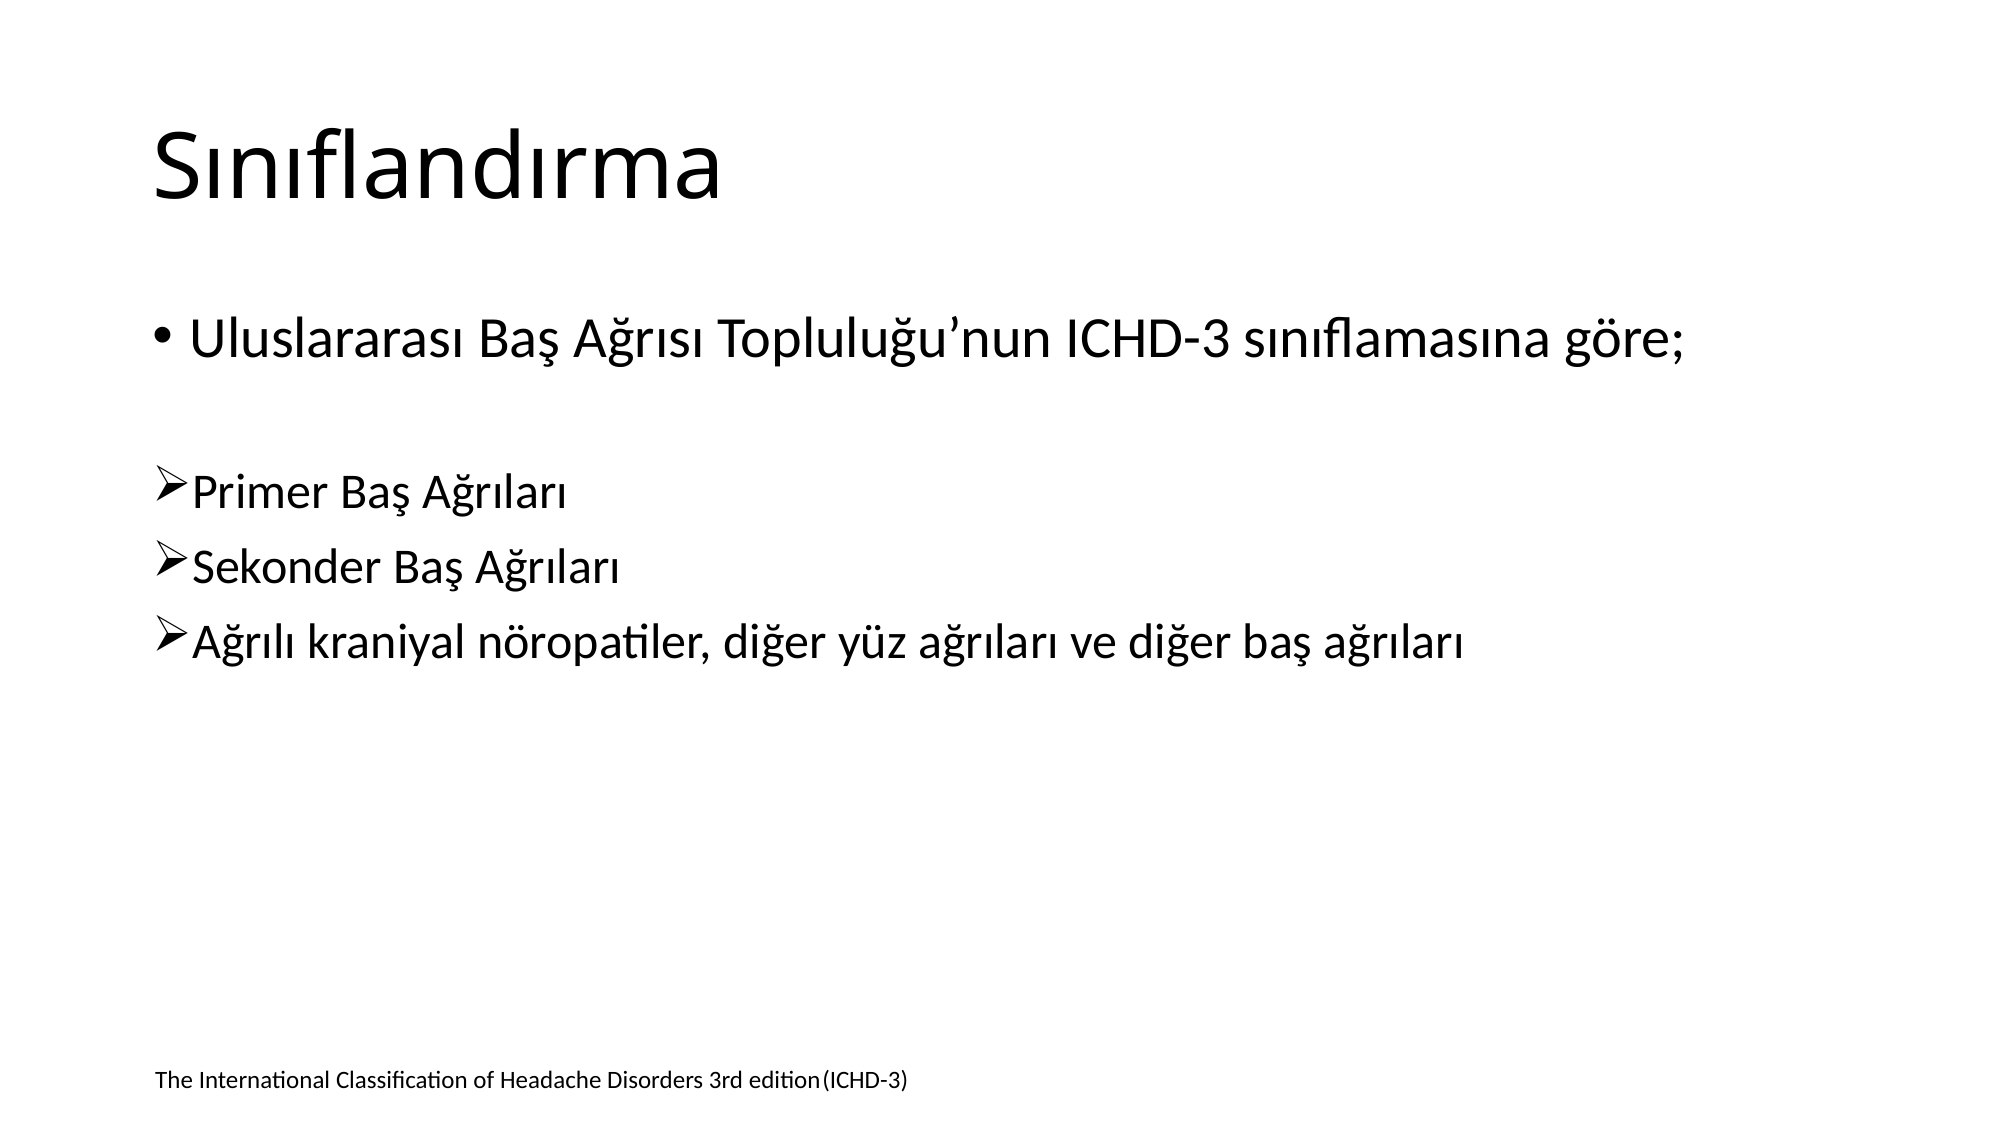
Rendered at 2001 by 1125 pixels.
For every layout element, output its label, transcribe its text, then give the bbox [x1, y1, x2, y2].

text_box The International Classification of Headache Disorders 3rd edition(ICHD-3) [140, 1056, 924, 1101]
title Sınıflandırma [137, 59, 1863, 278]
list Uluslararası Baş Ağrısı Topluluğu’nun ICHD-3 sınıflamasına göre; Primer Baş Ağrıları Sekonder Baş Ağrıları Ağrılı kraniyal nöropatiler, diğer yüz ağrıları ve diğer baş ağrıları [137, 299, 1863, 1014]
